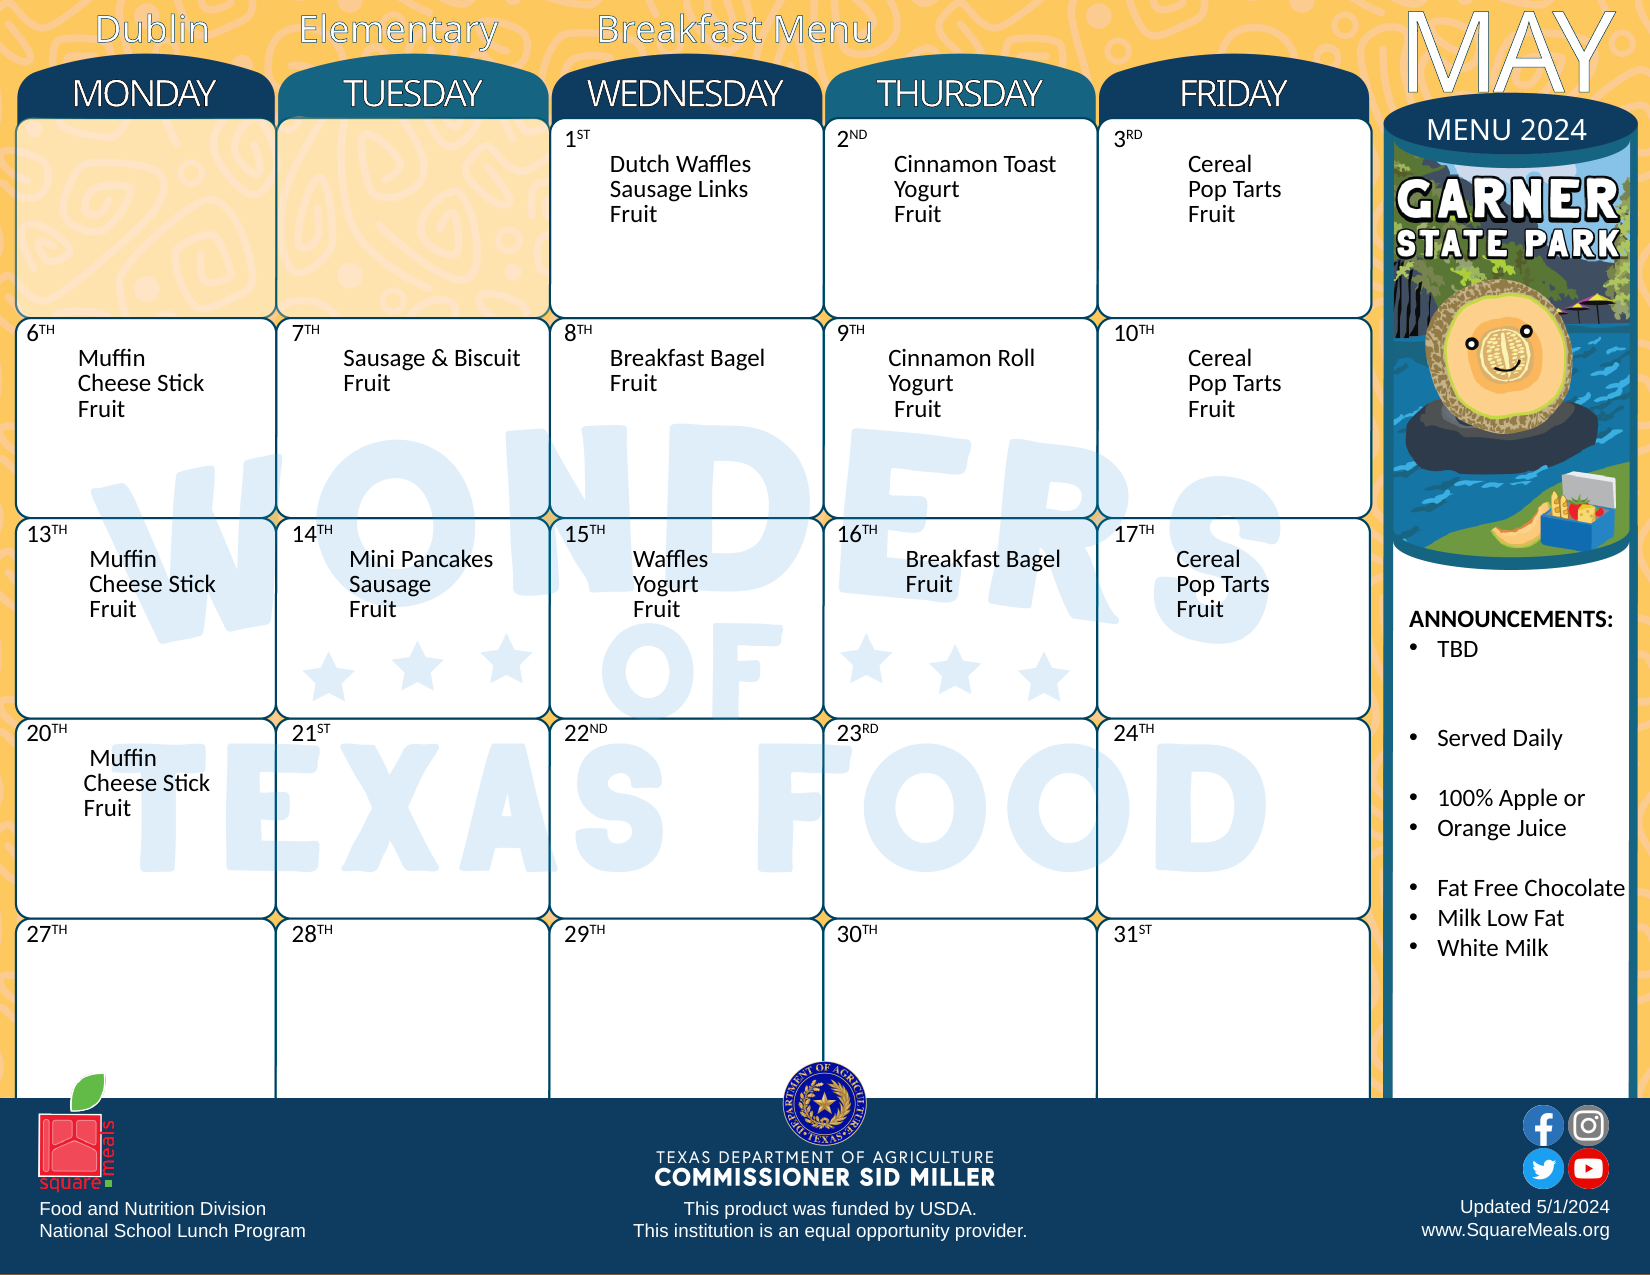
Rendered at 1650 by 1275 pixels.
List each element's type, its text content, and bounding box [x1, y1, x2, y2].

table_cell 24TH [1098, 714, 1369, 915]
table_cell 27TH [11, 915, 277, 1095]
picture [551, 1095, 1095, 1186]
table_header THURSDAY [822, 59, 1098, 120]
picture [1369, 304, 1650, 1098]
table_cell 29TH [549, 915, 822, 1095]
table_cell 15TH Waffles Yogurt Fruit [549, 515, 822, 714]
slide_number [1253, 1187, 1625, 1249]
table_header TUESDAY [277, 59, 549, 120]
table_cell 1ST Dutch Waffles Sausage Links Fruit [549, 120, 822, 315]
table_cell 14TH Mini Pancakes Sausage Fruit [277, 515, 549, 714]
table_cell 9TH Cinnamon Roll Yogurt Fruit [822, 315, 1098, 515]
table_cell 23RD [822, 714, 1098, 915]
table_header FRIDAY [1098, 59, 1369, 120]
table_cell 10TH Cereal Pop Tarts Fruit [1098, 315, 1369, 515]
table_cell [277, 120, 549, 315]
table_cell 7TH Sausage & Biscuit Fruit [277, 315, 549, 515]
table_header MONDAY [11, 59, 277, 120]
picture [1523, 1105, 1609, 1187]
picture [0, 0, 1650, 1098]
picture [18, 1095, 274, 1193]
table_header WEDNESDAY [549, 59, 822, 120]
table_cell 21ST [277, 714, 549, 915]
table_cell 22ND [549, 714, 822, 915]
table_cell 28TH [277, 915, 549, 1095]
table_cell 13TH Muffin Cheese Stick Fruit [11, 515, 277, 714]
table_cell 17TH Cereal Pop Tarts Fruit [1098, 515, 1369, 714]
table_cell 30TH [822, 915, 1098, 1095]
table_cell 31ST [1098, 915, 1369, 1095]
table_cell 3RD Cereal Pop Tarts Fruit [1098, 120, 1369, 315]
text_box Dublin Elementary Breakfast Menu [11, 0, 1255, 58]
table_cell 16TH Breakfast Bagel Fruit [822, 515, 1098, 714]
table_cell 2ND Cinnamon Toast Yogurt Fruit [822, 120, 1098, 315]
table_cell 8TH Breakfast Bagel Fruit [549, 315, 822, 515]
table_cell [11, 120, 277, 315]
text_box ANNOUNCEMENTS: TBD Served Daily 100% Apple or Orange Juice Fat Free Chocolate Milk Low Fat White Milk [1394, 594, 1645, 969]
title MAY MENU 2024 [1369, 75, 1650, 304]
table_cell 6TH Muffin Cheese Stick Fruit [11, 315, 277, 515]
table_cell 20TH Muffin Cheese Stick Fruit [11, 714, 277, 915]
